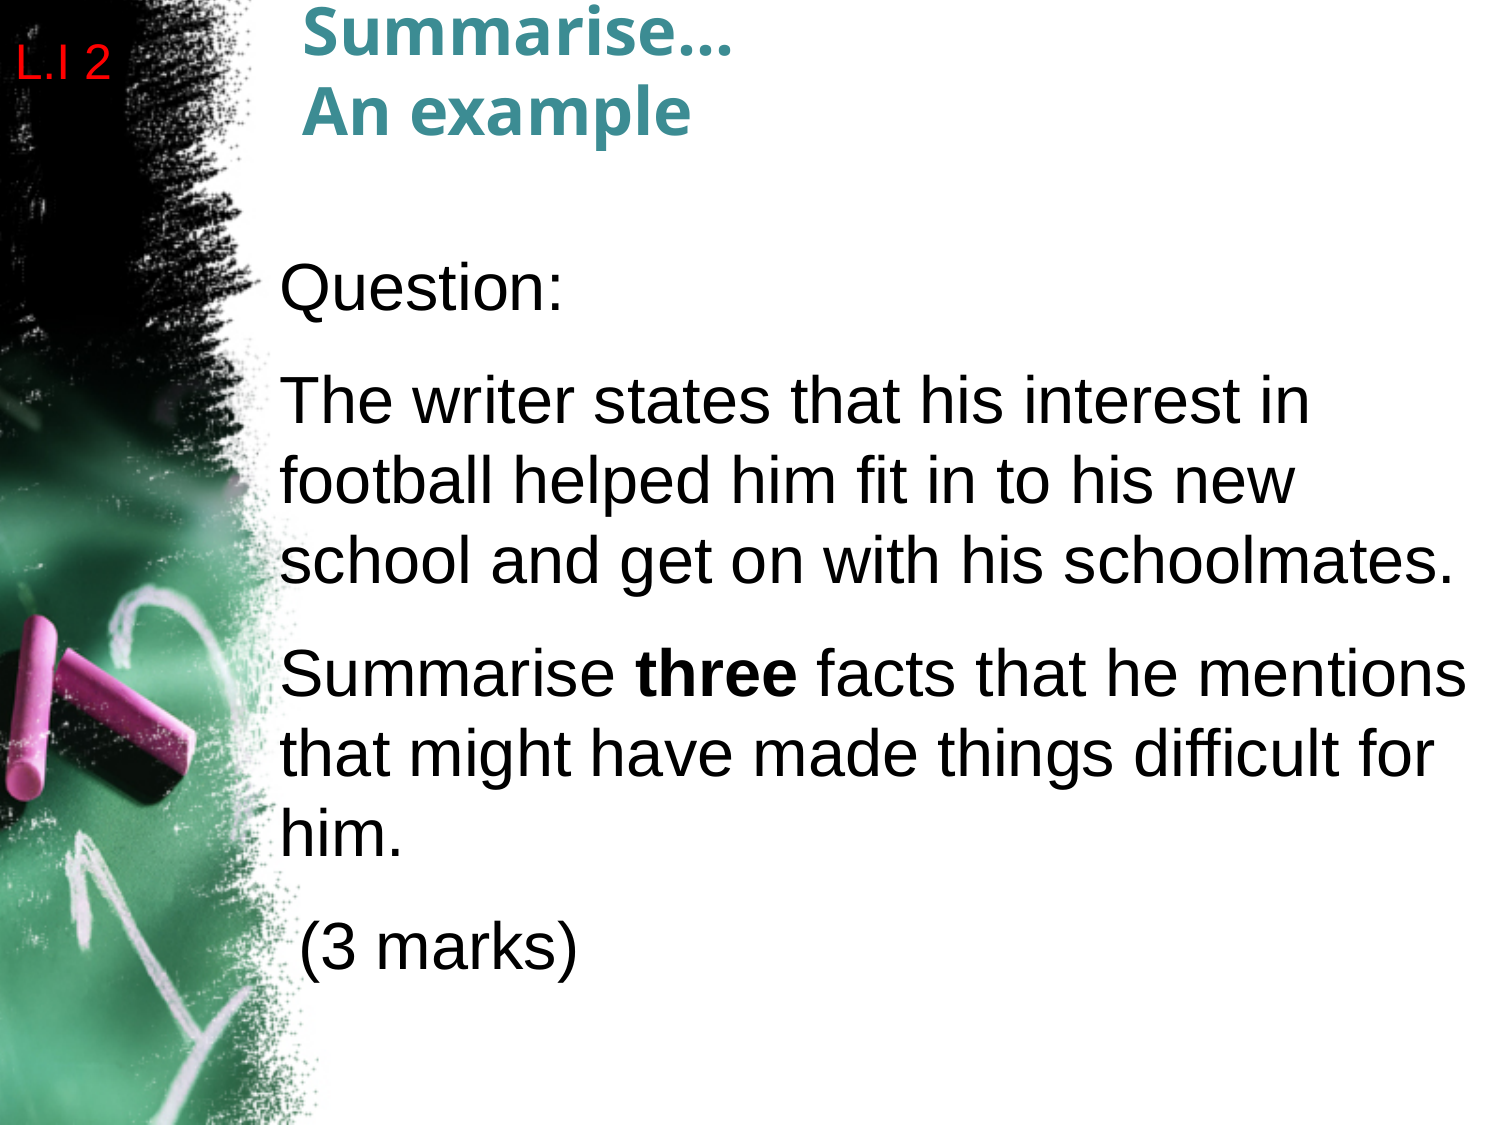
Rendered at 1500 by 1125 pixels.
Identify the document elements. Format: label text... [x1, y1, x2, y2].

list Question: The writer states that his interest in football helped him fit in to his new school and get on with his schoolmates. Summarise three facts that he mentions that might have made things difficult for him. (3 marks) [264, 236, 1500, 1125]
text_box L.I 2 [0, 33, 140, 97]
title Summarise… An example [287, 0, 1438, 138]
picture [0, 0, 1500, 1125]
